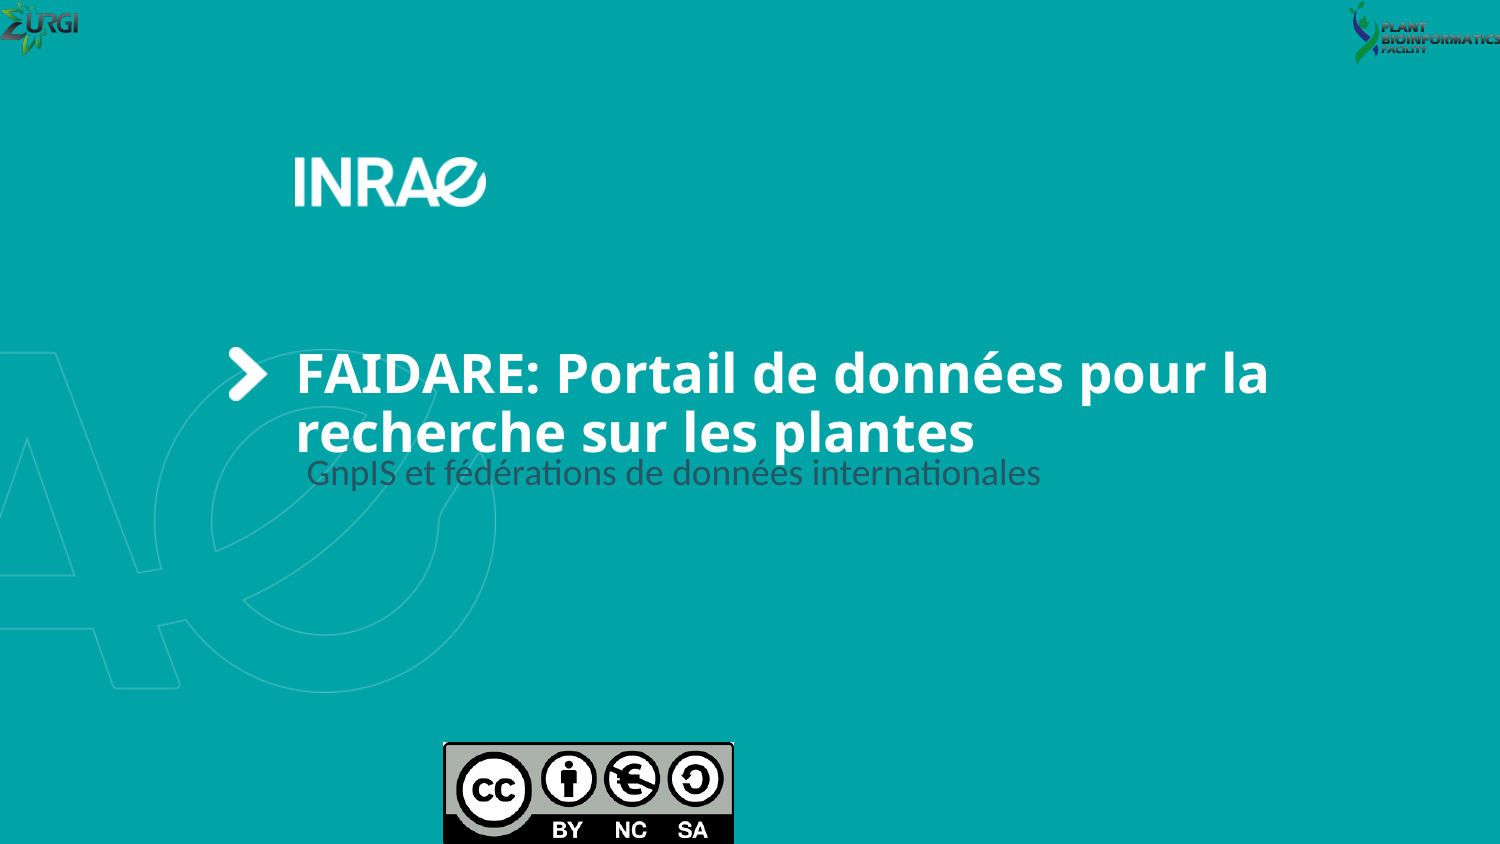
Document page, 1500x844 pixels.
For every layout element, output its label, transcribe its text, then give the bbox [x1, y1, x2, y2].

picture [0, 1, 78, 56]
title FAIDARE: Portail de données pour la recherche sur les plantes [295, 340, 1421, 447]
picture [1349, 1, 1500, 65]
picture [443, 742, 734, 844]
subtitle GnpIS et fédérations de données internationales [295, 447, 1421, 528]
picture [0, 347, 502, 693]
picture [295, 156, 486, 208]
